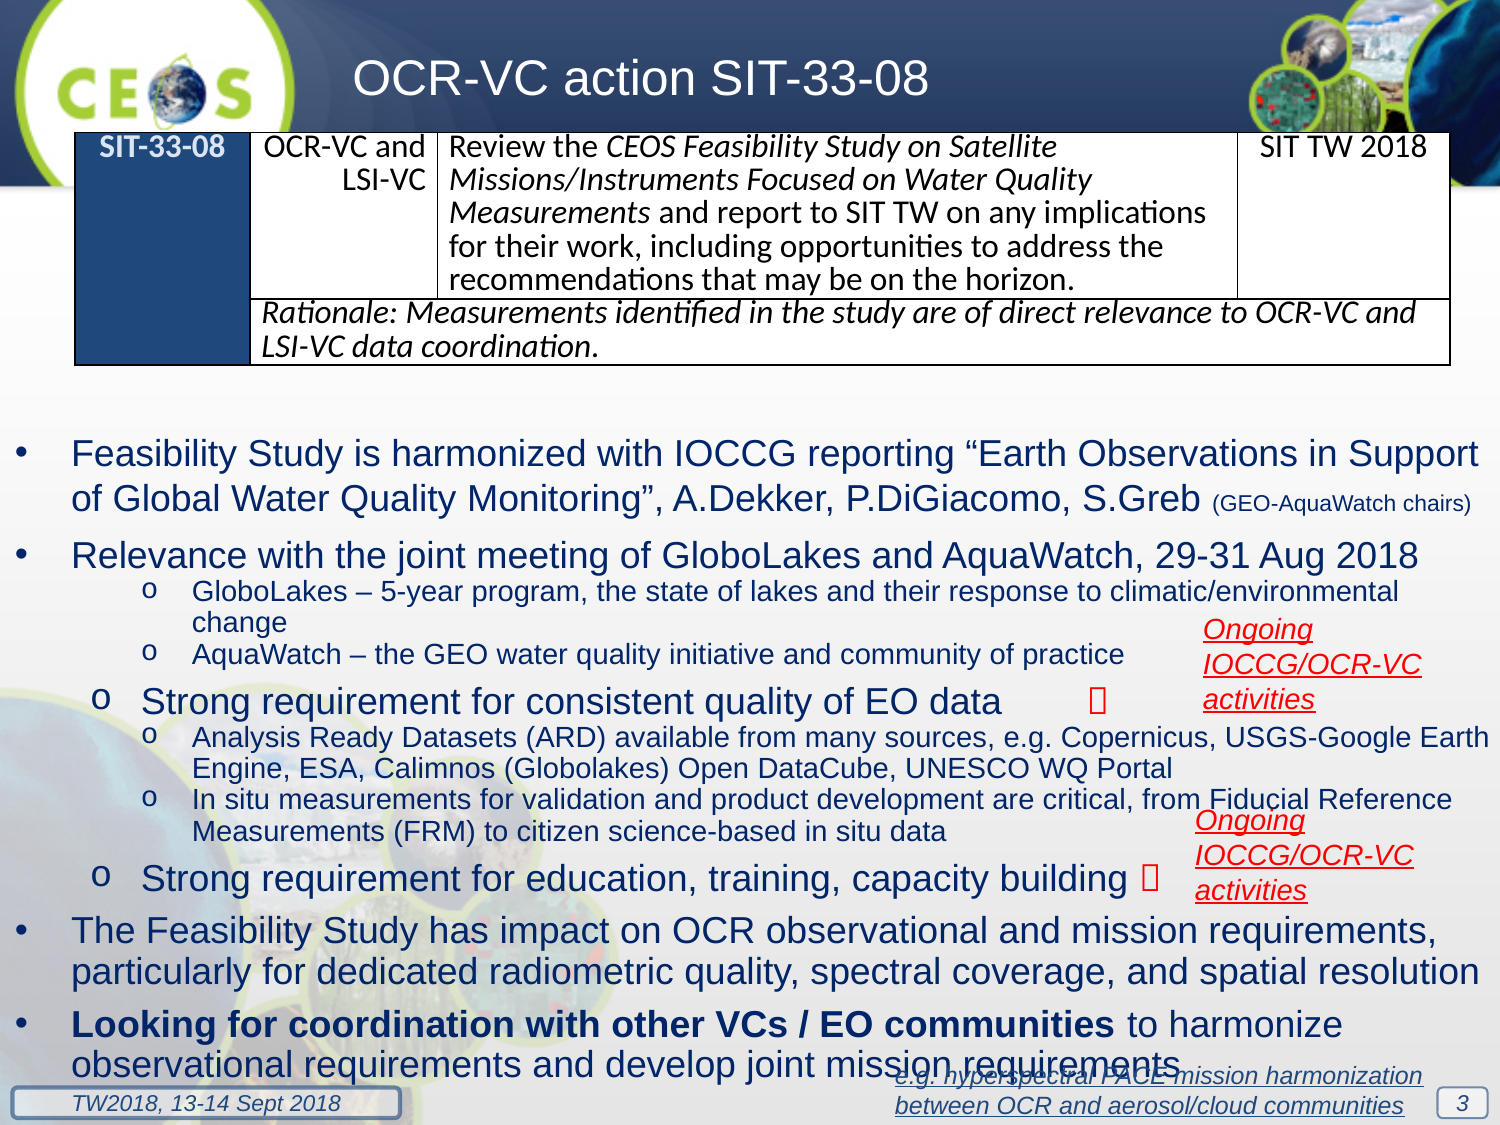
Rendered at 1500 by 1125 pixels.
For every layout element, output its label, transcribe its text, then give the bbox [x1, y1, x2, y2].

table_header Review the CEOS Feasibility Study on Satellite Missions/Instruments Focused on Water Quality Measurements and report to SIT TW on any implications for their work, including opportunities to address the recommendations that may be on the horizon. [438, 133, 1237, 298]
text_box e.g. hyperspectral PACE mission harmonization between OCR and aerosol/cloud communities [887, 1051, 1438, 1125]
list Feasibility Study is harmonized with IOCCG reporting “Earth Observations in Support of Global Water Quality Monitoring”, A.Dekker, P.DiGiacomo, S.Greb (GEO-AquaWatch chairs) Relevance with the joint meeting of GloboLakes and AquaWatch, 29-31 Aug 2018 GloboLakes – 5-year program, the state of lakes and their response to climatic/environmental change AquaWatch – the GEO water quality initiative and community of practice Strong requirement for consistent quality of EO data  Analysis Ready Datasets (ARD) available from many sources, e.g. Copernicus, USGS-Google Earth Engine, ESA, Calimnos (Globolakes) Open DataCube, UNESCO WQ Portal In situ measurements for validation and product development are critical, from Fiducial Reference Measurements (FRM) to citizen science-based in situ data Strong requirement for education, training, capacity building  The Feasibility Study has impact on OCR observational and mission requirements, particularly for dedicated radiometric quality, spectral coverage, and spatial resolution Looking for coordination with other VCs / EO communities to harmonize observational requirements and develop joint mission requirements [0, 366, 1500, 1125]
table_header SIT TW 2018 [1238, 133, 1449, 298]
table_header OCR-VC and LSI-VC [251, 133, 437, 298]
list OCR-VC action SIT-33-08 [337, 37, 1150, 125]
picture [0, 0, 1500, 366]
table_header SIT-33-08 [76, 133, 249, 364]
table_cell Rationale: Measurements identified in the study are of direct relevance to OCR-VC and LSI-VC data coordination. [251, 300, 1449, 364]
text_box Ongoing IOCCG/OCR-VC activities [1195, 603, 1450, 723]
text_box Ongoing IOCCG/OCR-VC activities [1187, 793, 1442, 914]
